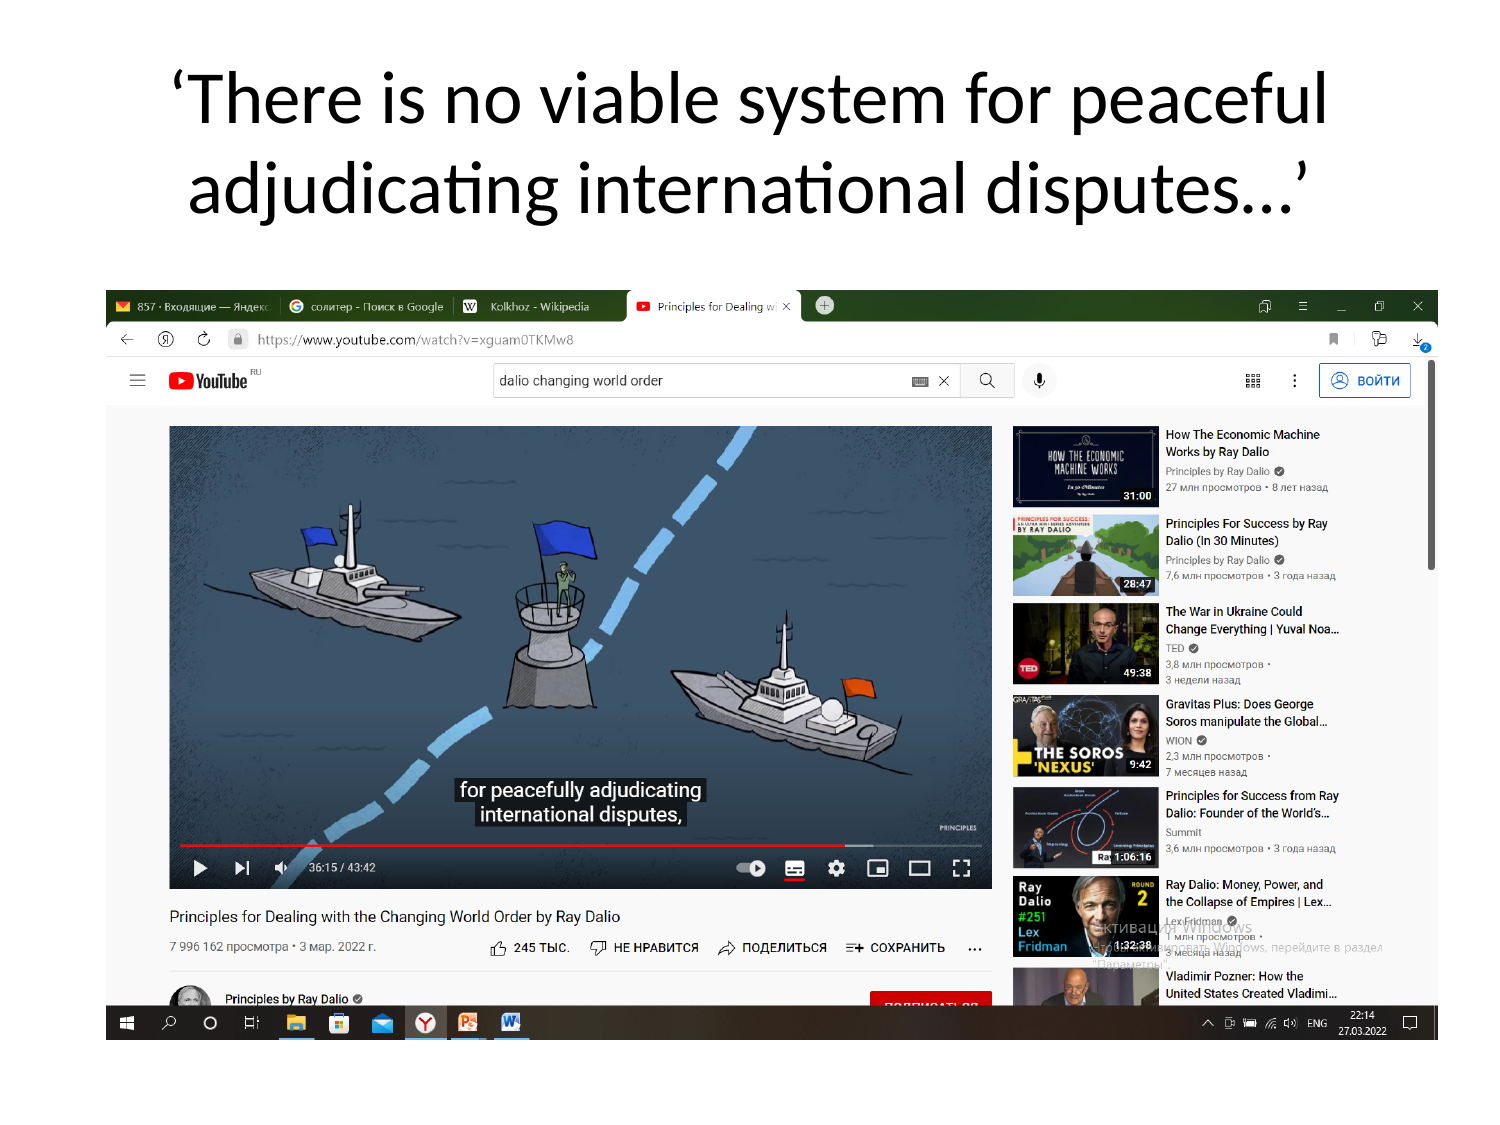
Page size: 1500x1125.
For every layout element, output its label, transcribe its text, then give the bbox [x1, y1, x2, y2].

picture [106, 290, 1438, 1040]
title ‘There is no viable system for peaceful adjudicating international disputes…’ [75, 45, 1425, 233]
